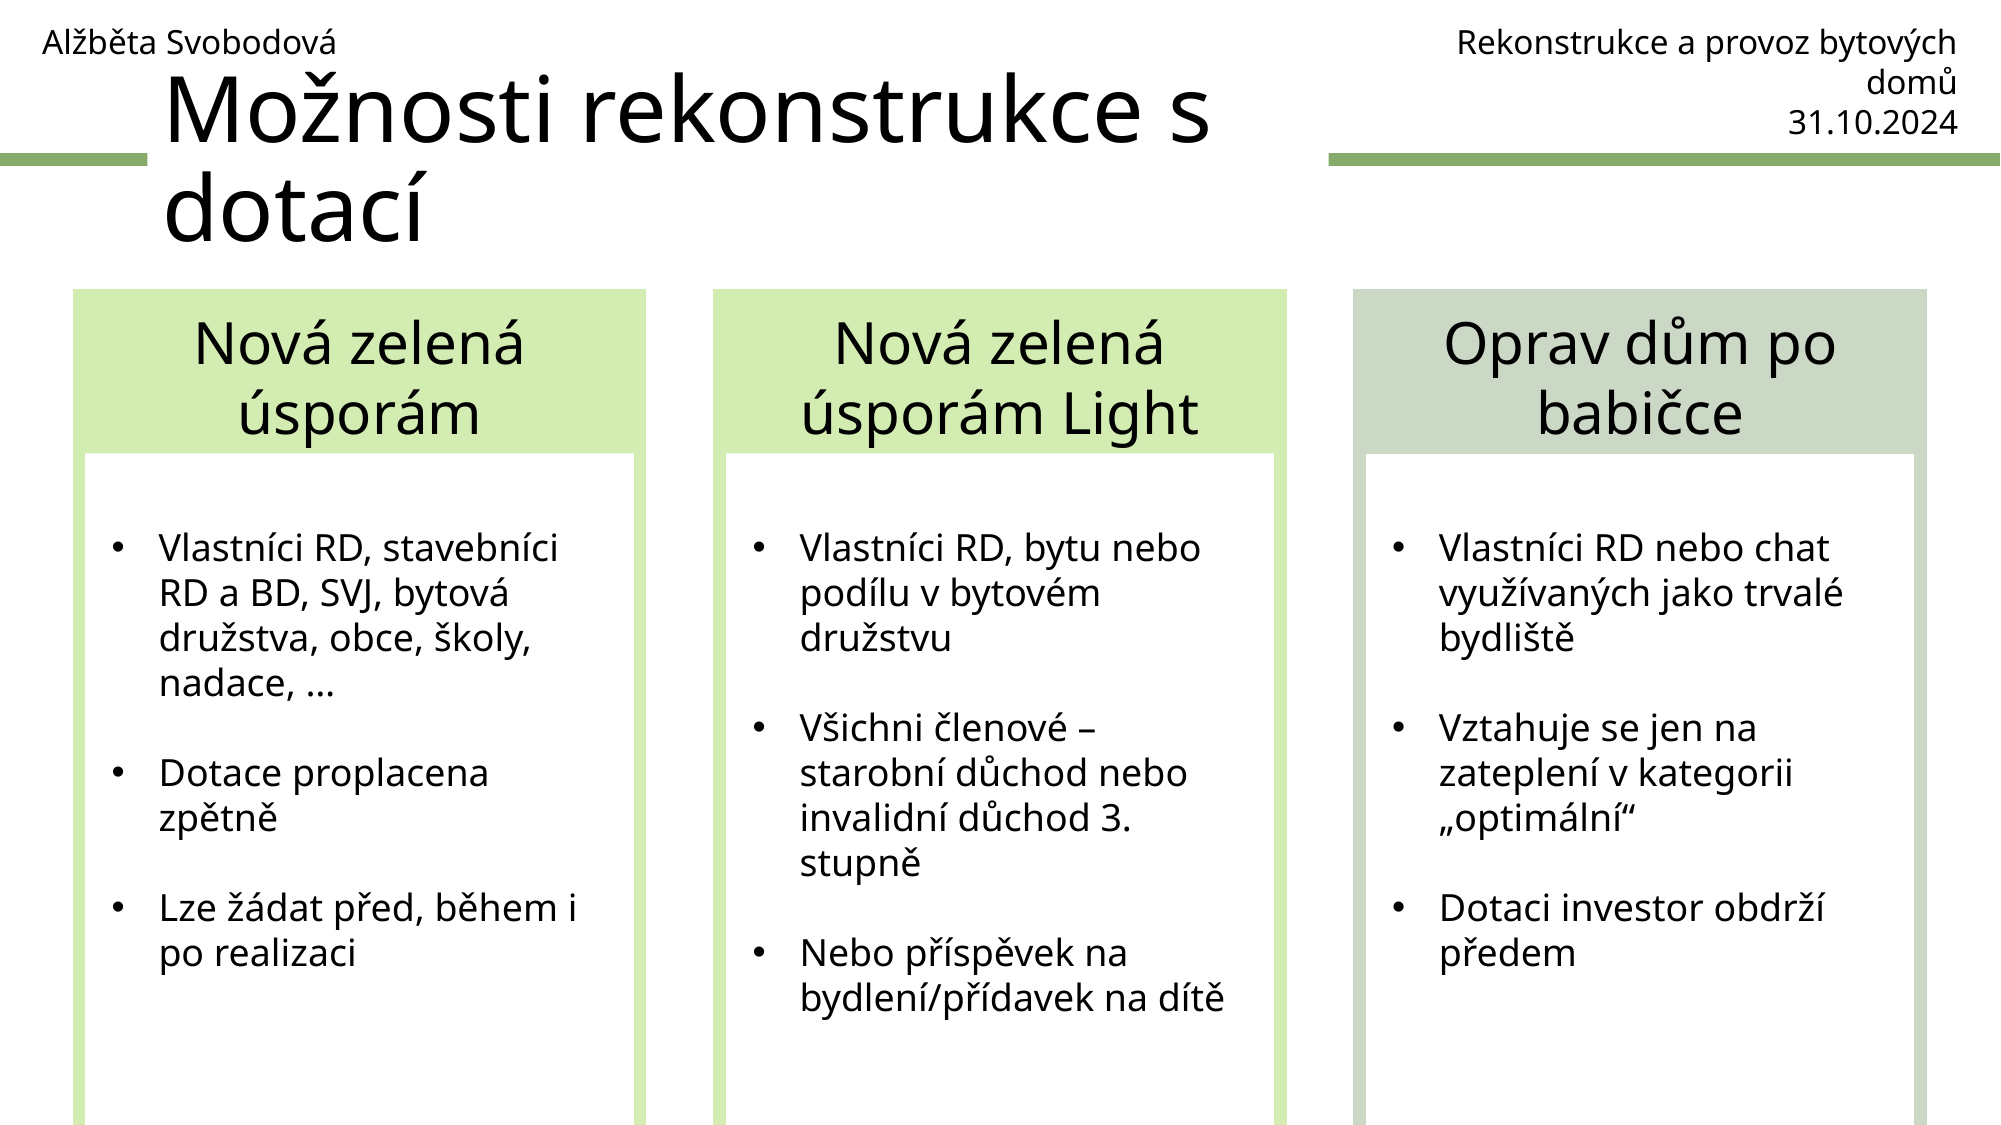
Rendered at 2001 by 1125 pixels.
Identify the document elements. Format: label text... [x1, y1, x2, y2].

text_box Rekonstrukce a provoz bytových domů 31.10.2024 [1384, 13, 1973, 149]
text_box Možnosti rekonstrukce s dotací [147, 53, 1329, 159]
text_box [1358, 294, 1922, 1125]
text_box [718, 294, 1282, 1125]
text_box Vlastníci RD, stavebníci RD a BD, SVJ, bytová družstva, obce, školy, nadace, … Dotace proplacena zpětně Lze žádat před, během i po realizaci [96, 516, 623, 1071]
text_box [78, 294, 642, 1125]
text_box Alžběta Svobodová [27, 14, 616, 70]
text_box Vlastníci RD nebo chat využívaných jako trvalé bydliště Vztahuje se jen na zateplení v kategorii „optimální“ Dotaci investor obdrží předem [1377, 516, 1903, 1026]
text_box Vlastníci RD, bytu nebo podílu v bytovém družstvu Všichni členové – starobní důchod nebo invalidní důchod 3. stupně Nebo příspěvek na bydlení/přídavek na dítě [738, 516, 1264, 1071]
text_box Možnosti rekonstrukce s dotací [147, 161, 1329, 272]
